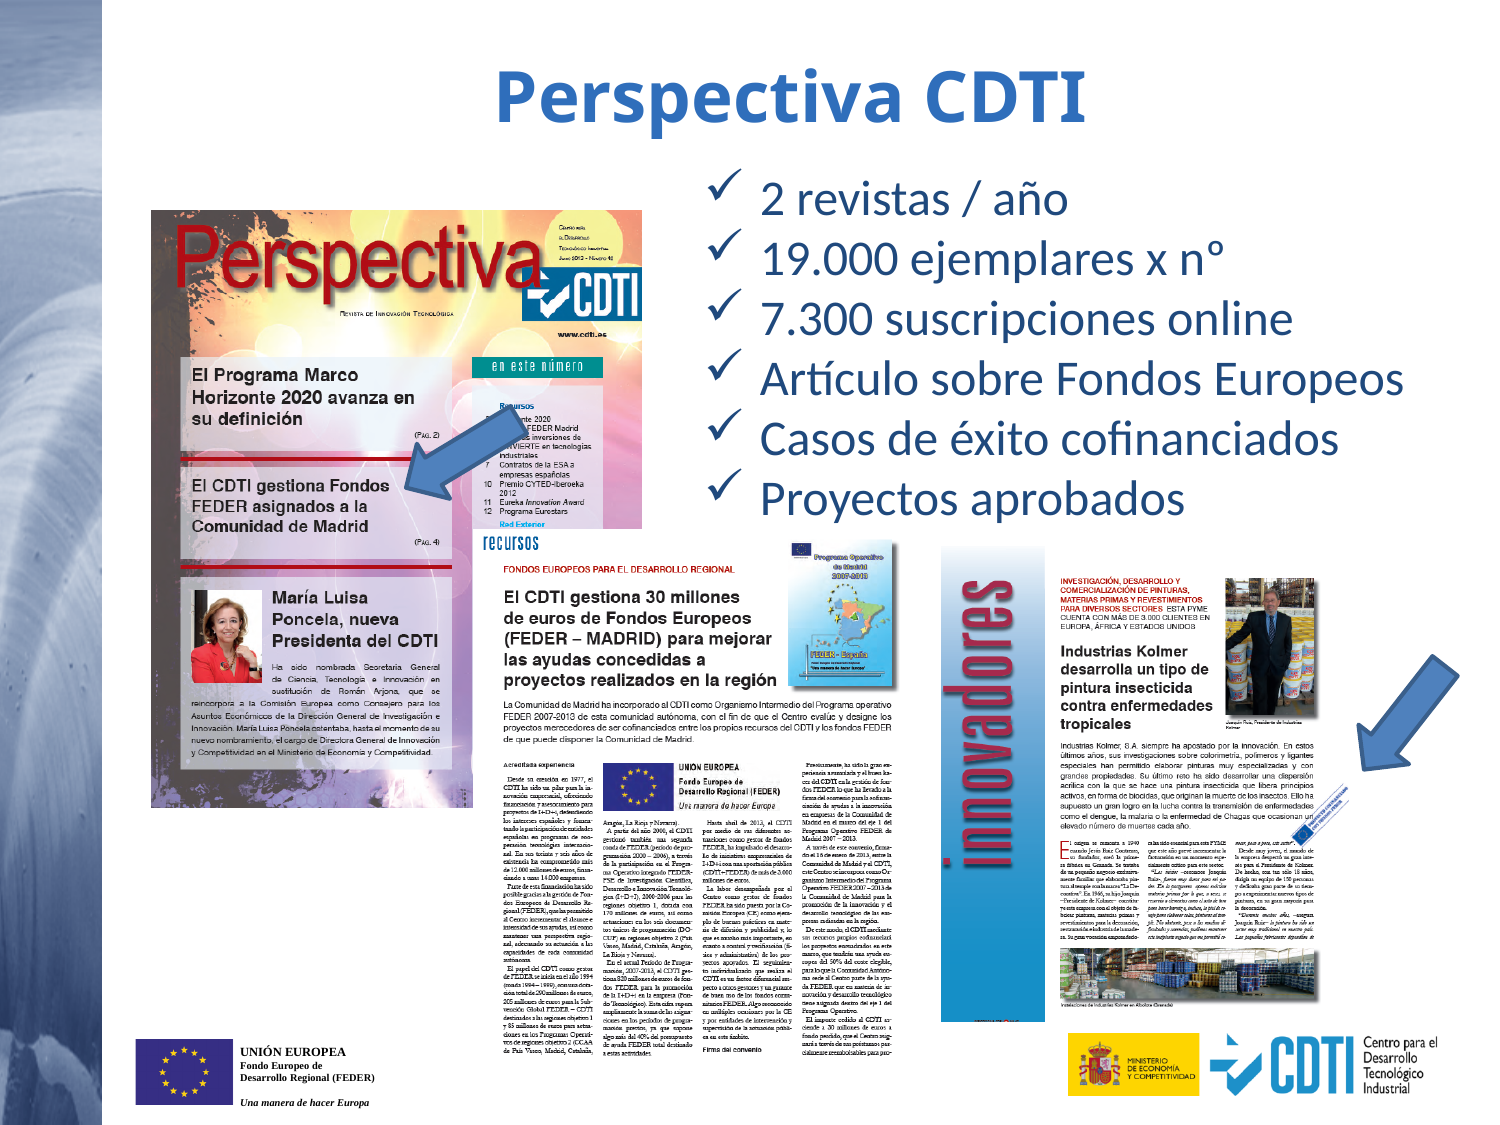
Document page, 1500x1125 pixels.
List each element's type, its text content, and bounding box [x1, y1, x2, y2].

picture [594, 274, 611, 315]
text_box 282 miembros 4 debates FT [1159, 533, 1427, 635]
picture [541, 286, 569, 317]
picture [151, 210, 918, 1066]
picture [941, 546, 1350, 1022]
picture [528, 290, 548, 298]
picture [0, 0, 102, 1125]
title Perspectiva CDTI [101, 12, 1480, 176]
picture [135, 1039, 234, 1105]
picture [1068, 1033, 1447, 1096]
picture [613, 274, 629, 315]
picture [575, 273, 591, 316]
text_box 2 revistas / año 19.000 ejemplares x nº 7.300 suscripciones online Artículo sobre Fondos Europeos Casos de éxito cofinanciados Proyectos aprobados [688, 157, 1433, 533]
text_box [1356, 654, 1460, 772]
picture [632, 273, 637, 315]
